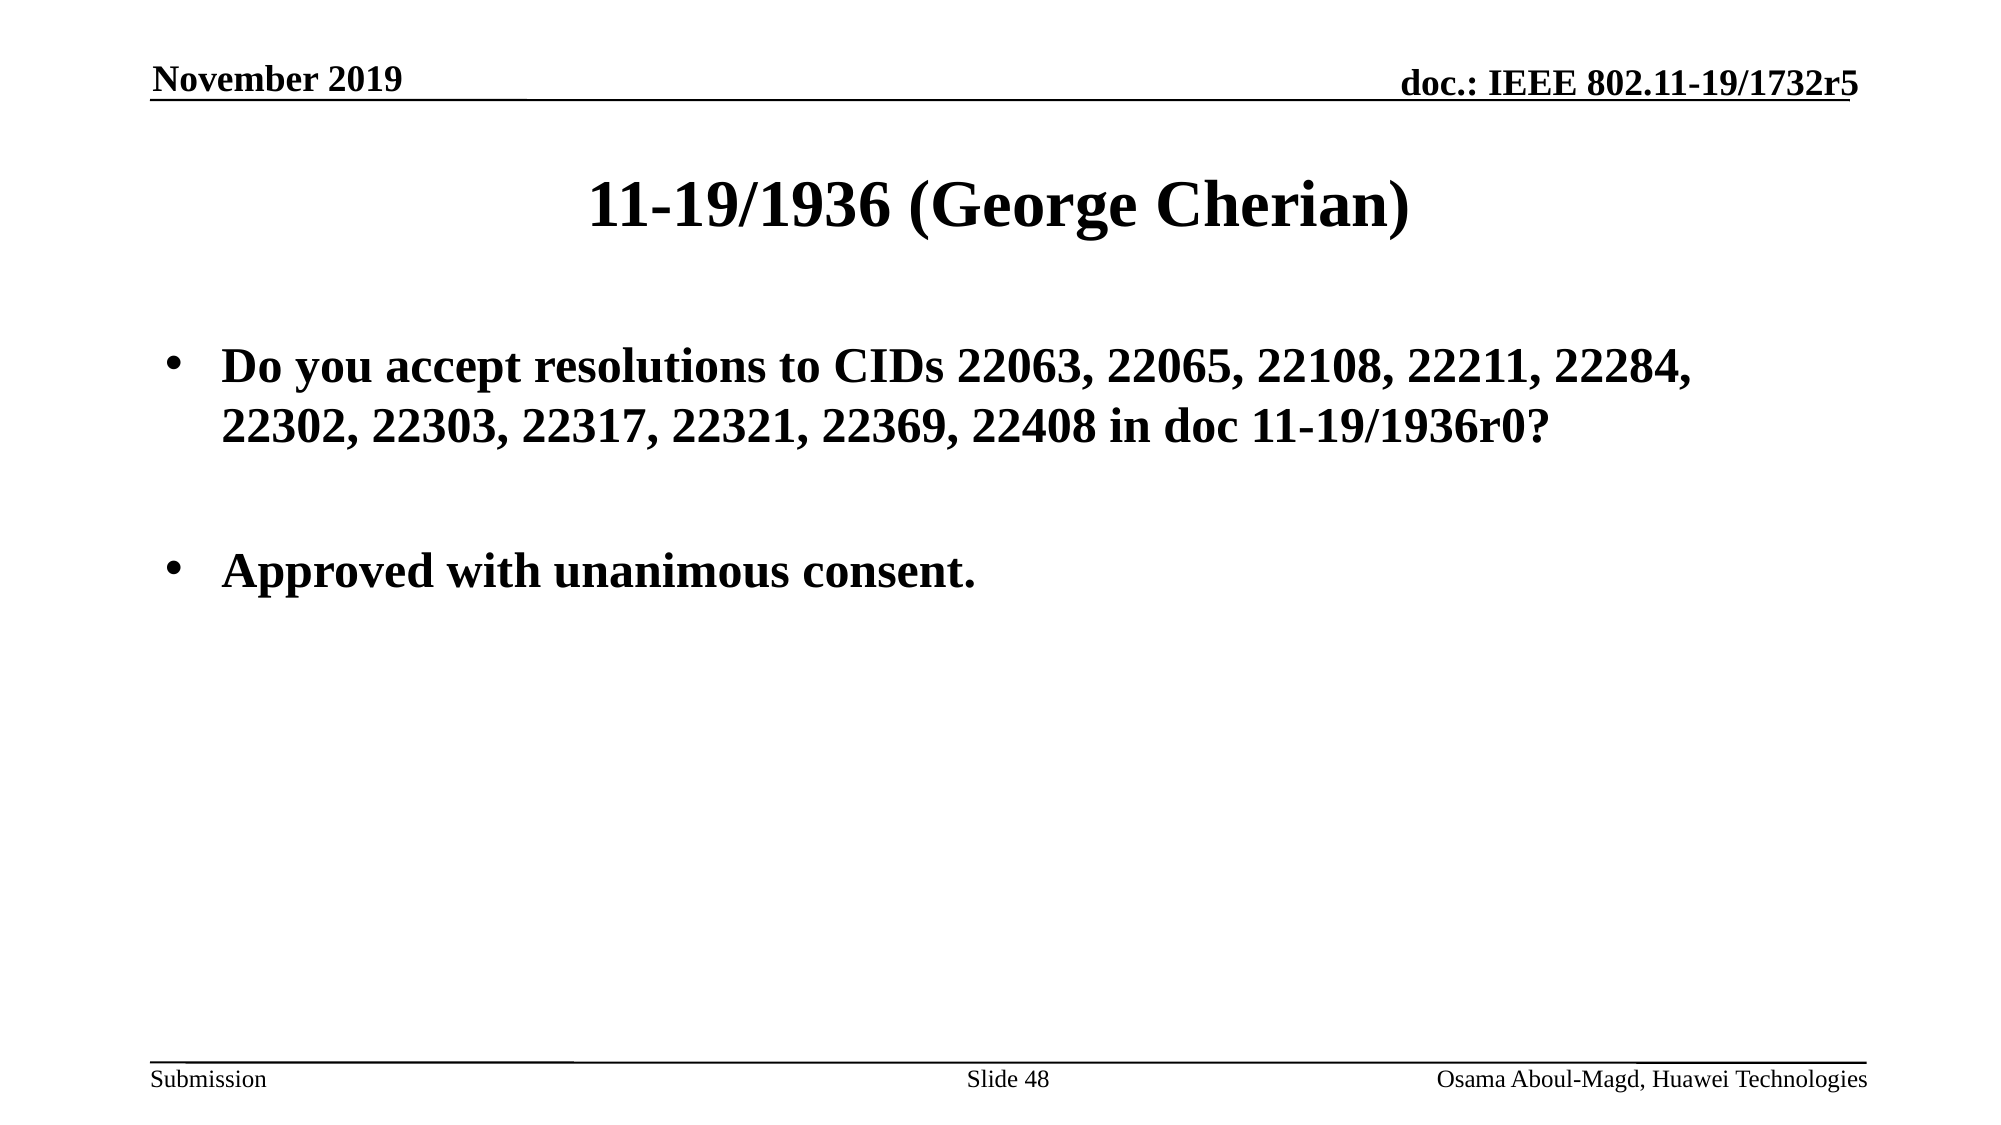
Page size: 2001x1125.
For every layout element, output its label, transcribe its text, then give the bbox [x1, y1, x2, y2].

title 11-19/1936 (George Cherian) [149, 112, 1850, 288]
footer Osama Aboul-Magd, Huawei Technologies [1171, 1061, 1869, 1093]
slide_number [152, 54, 563, 100]
list Do you accept resolutions to CIDs 22063, 22065, 22108, 22211, 22284, 22302, 22303, 22317, 22321, 22369, 22408 in doc 11-19/1936r0? Approved with unanimous consent. [149, 324, 1850, 1000]
slide_number Slide 48 [950, 1061, 1067, 1123]
